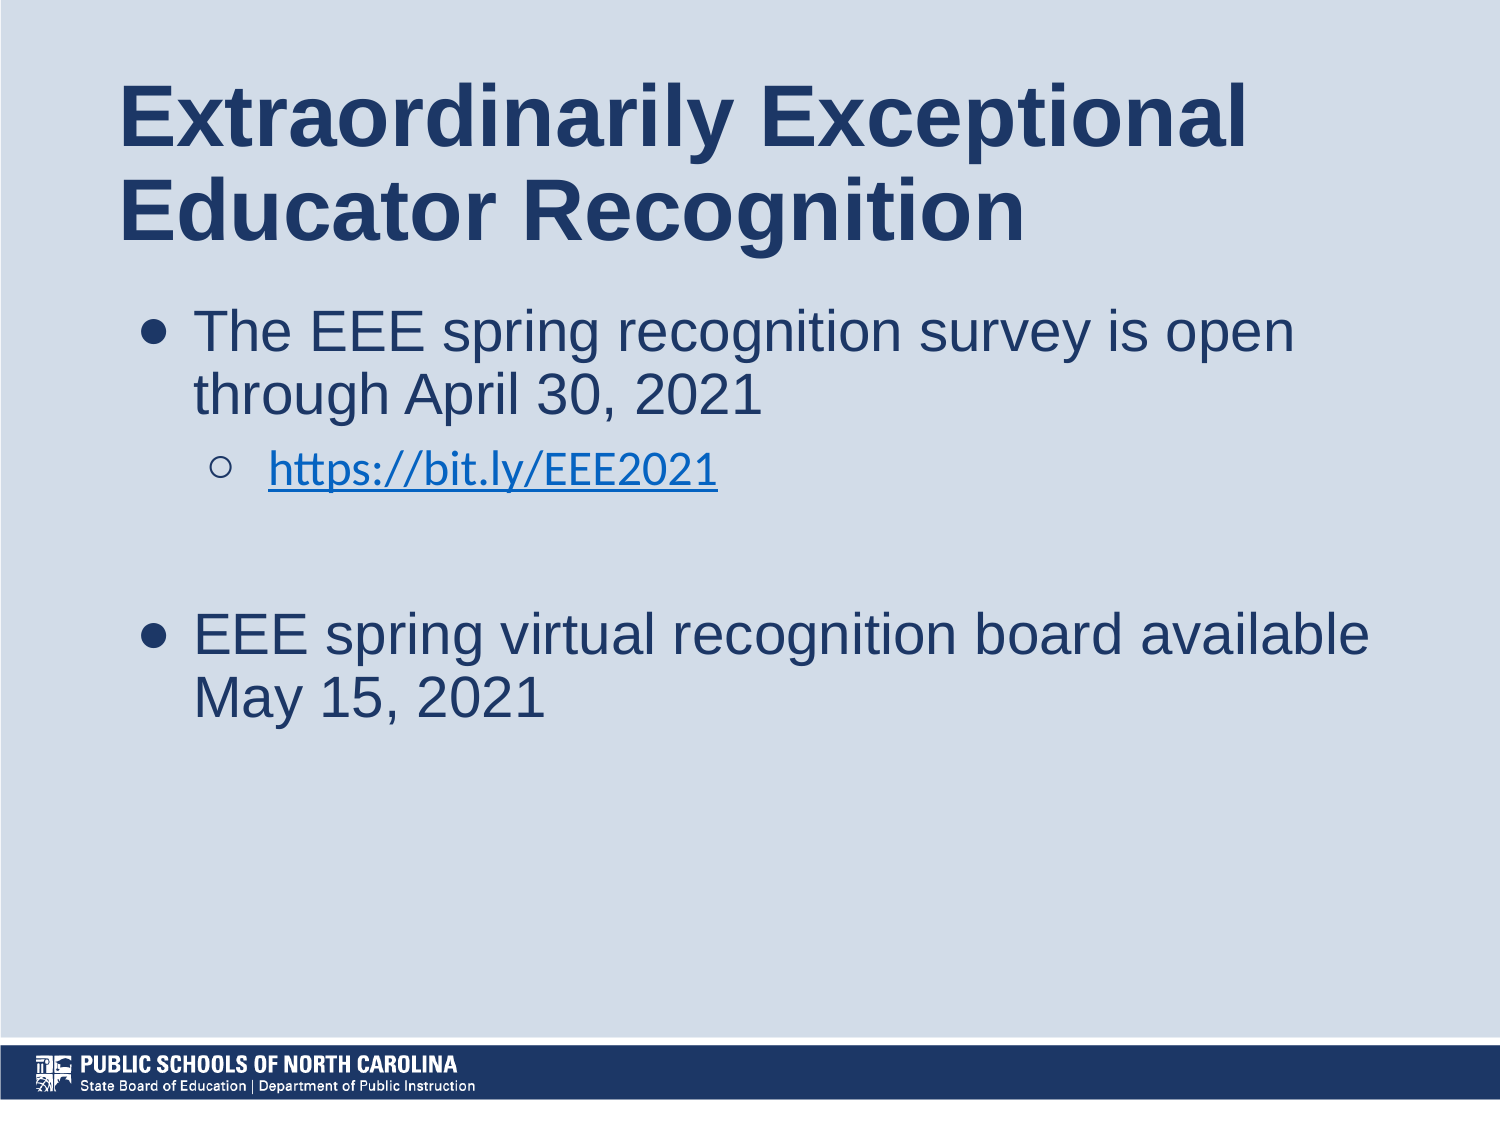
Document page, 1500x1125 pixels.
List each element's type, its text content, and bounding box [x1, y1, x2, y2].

list The EEE spring recognition survey is open through April 30, 2021 https://bit.ly/EEE2021 EEE spring virtual recognition board available May 15, 2021 [103, 293, 1397, 987]
title Extraordinarily Exceptional Educator Recognition [103, 59, 1397, 270]
picture [0, 0, 1500, 1125]
